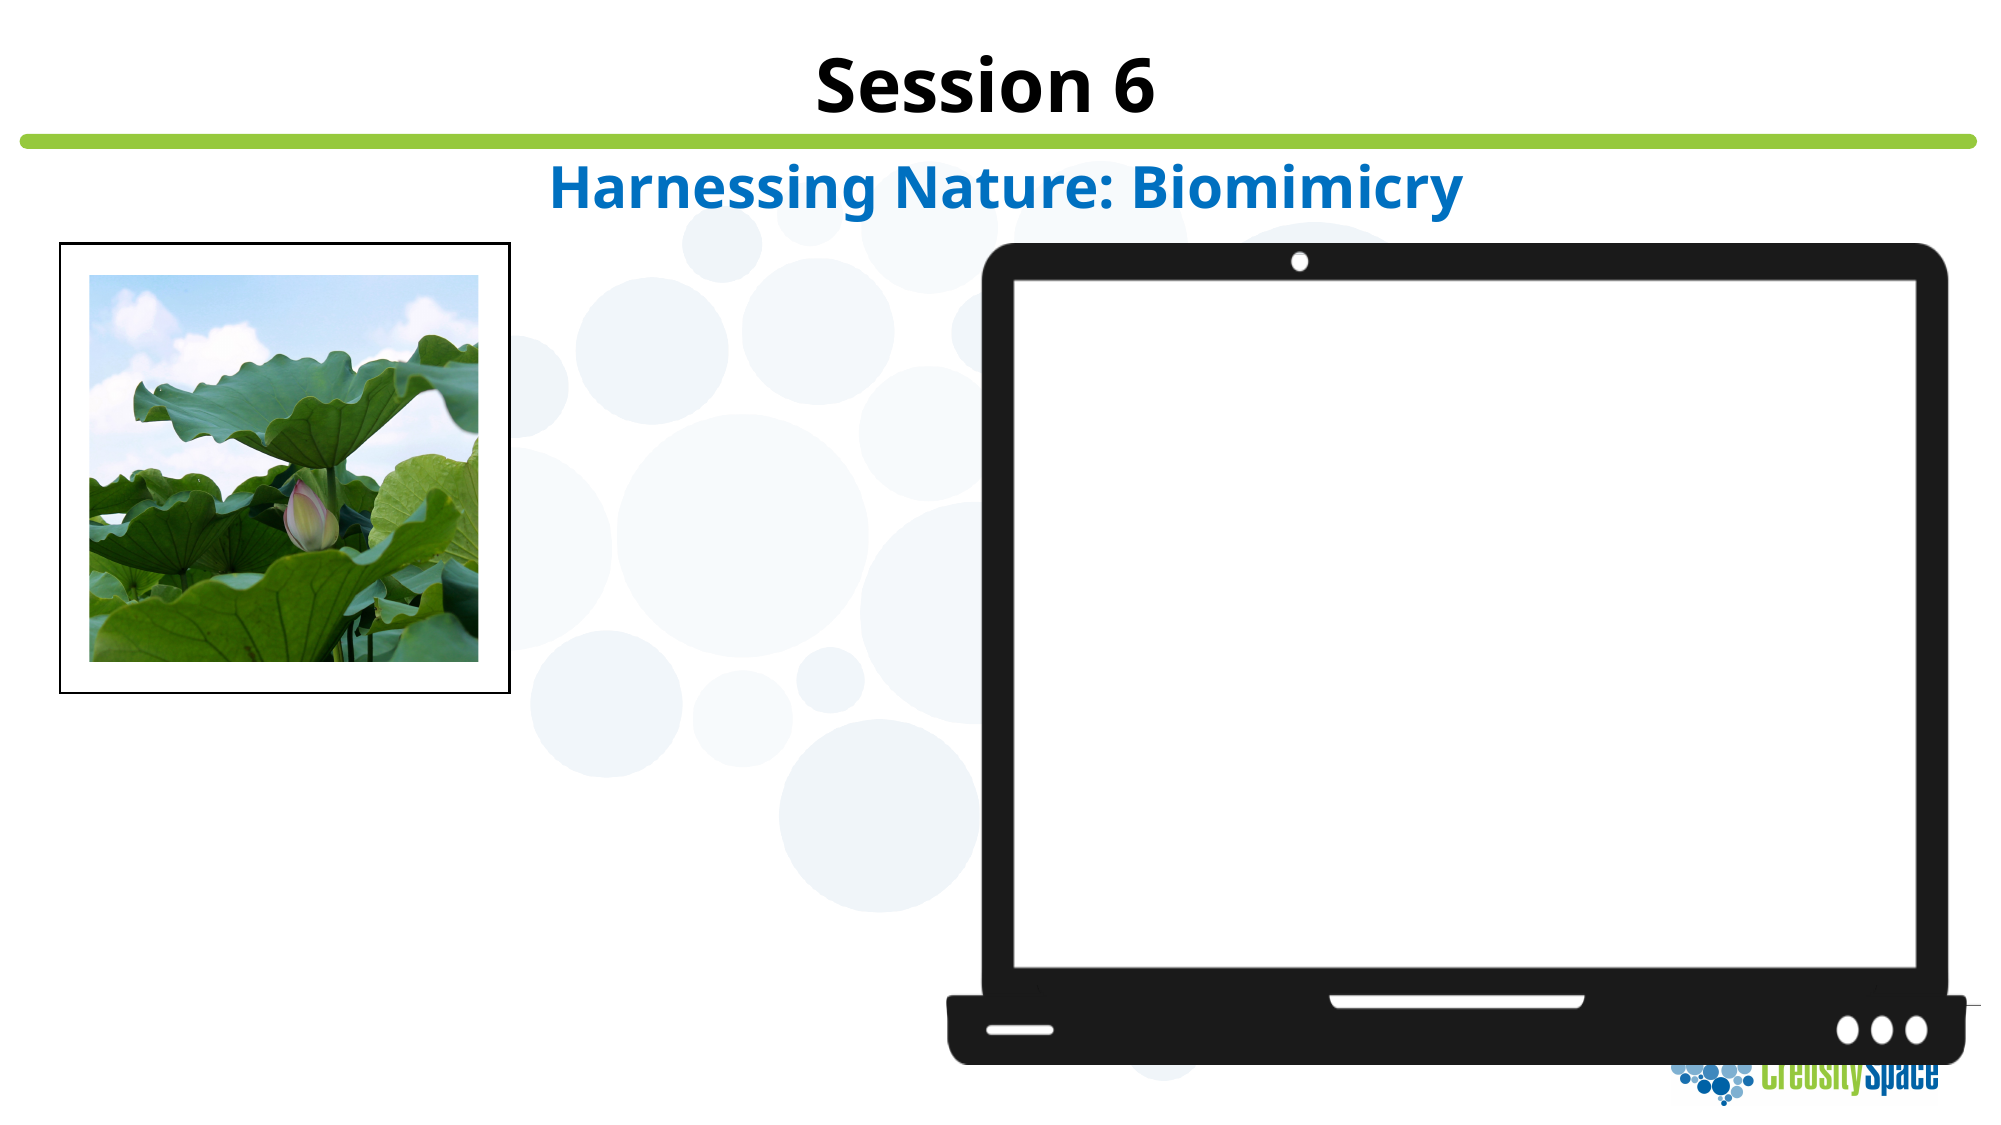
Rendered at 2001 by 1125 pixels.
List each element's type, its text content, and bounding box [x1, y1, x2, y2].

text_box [946, 243, 1981, 1073]
text_box [59, 242, 511, 694]
picture [1671, 1073, 1938, 1106]
picture [89, 275, 479, 662]
text_box Session 6 [52, 29, 1960, 135]
text_box Harnessing Nature: Biomimicry [284, 150, 1728, 244]
